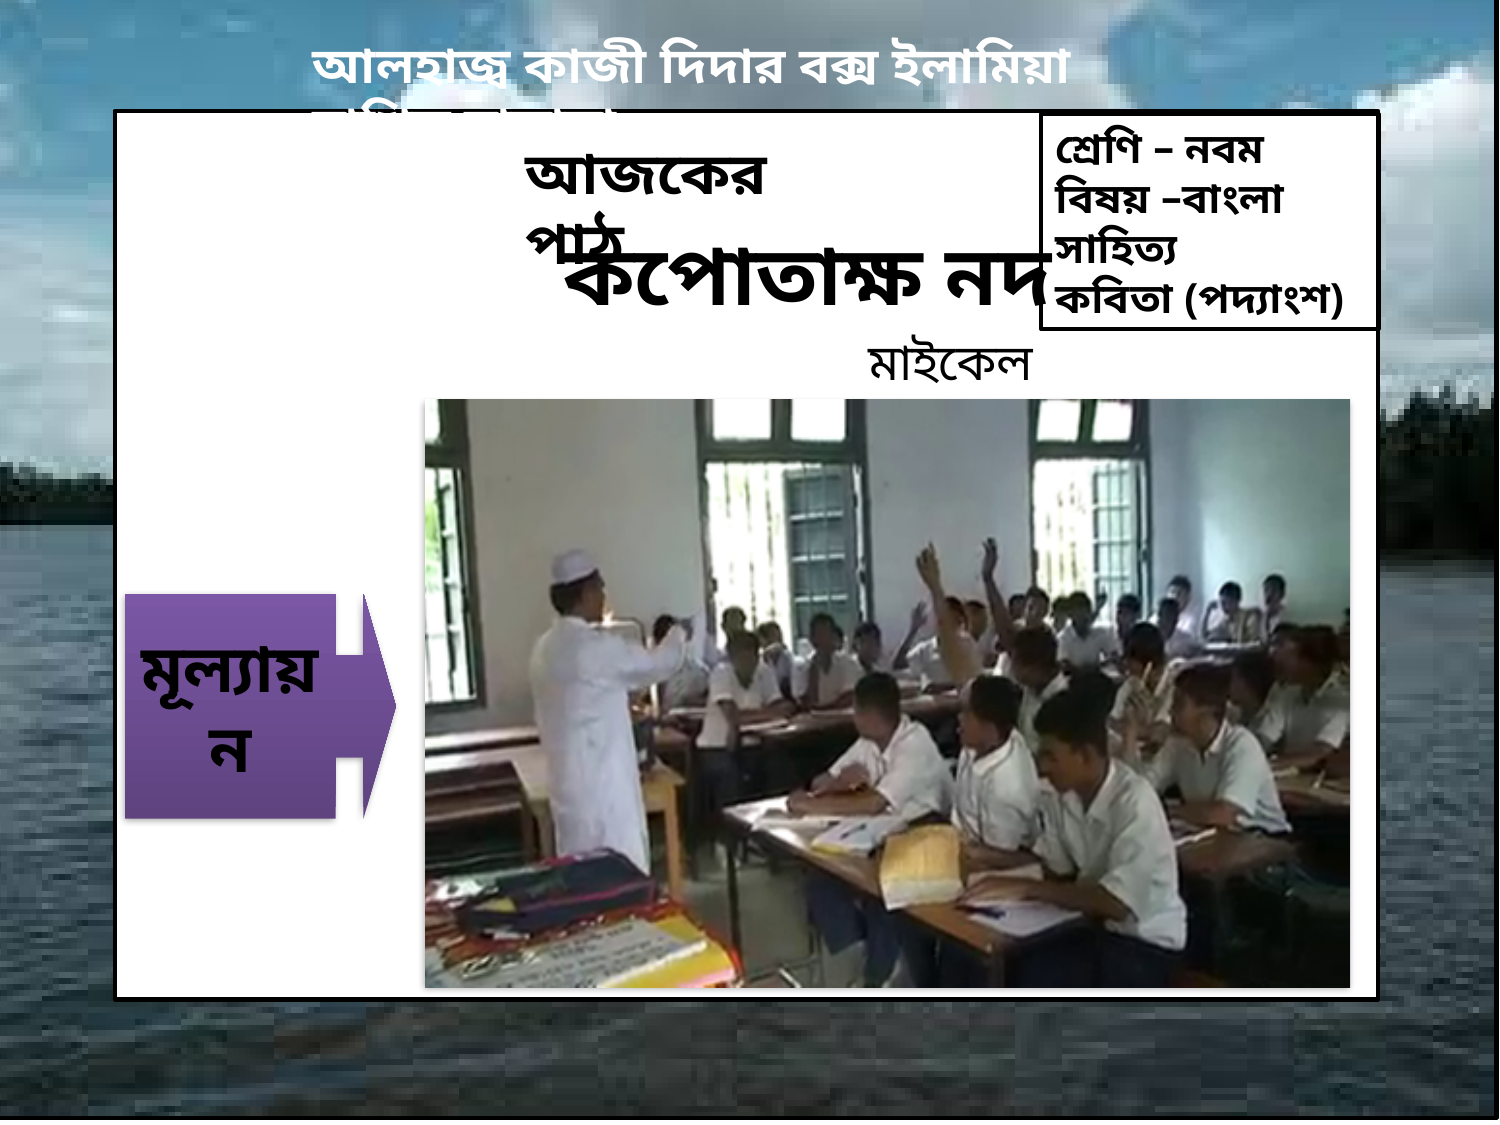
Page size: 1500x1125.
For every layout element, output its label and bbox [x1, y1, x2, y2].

text_box [0, 0, 1497, 1119]
picture [424, 399, 1351, 988]
